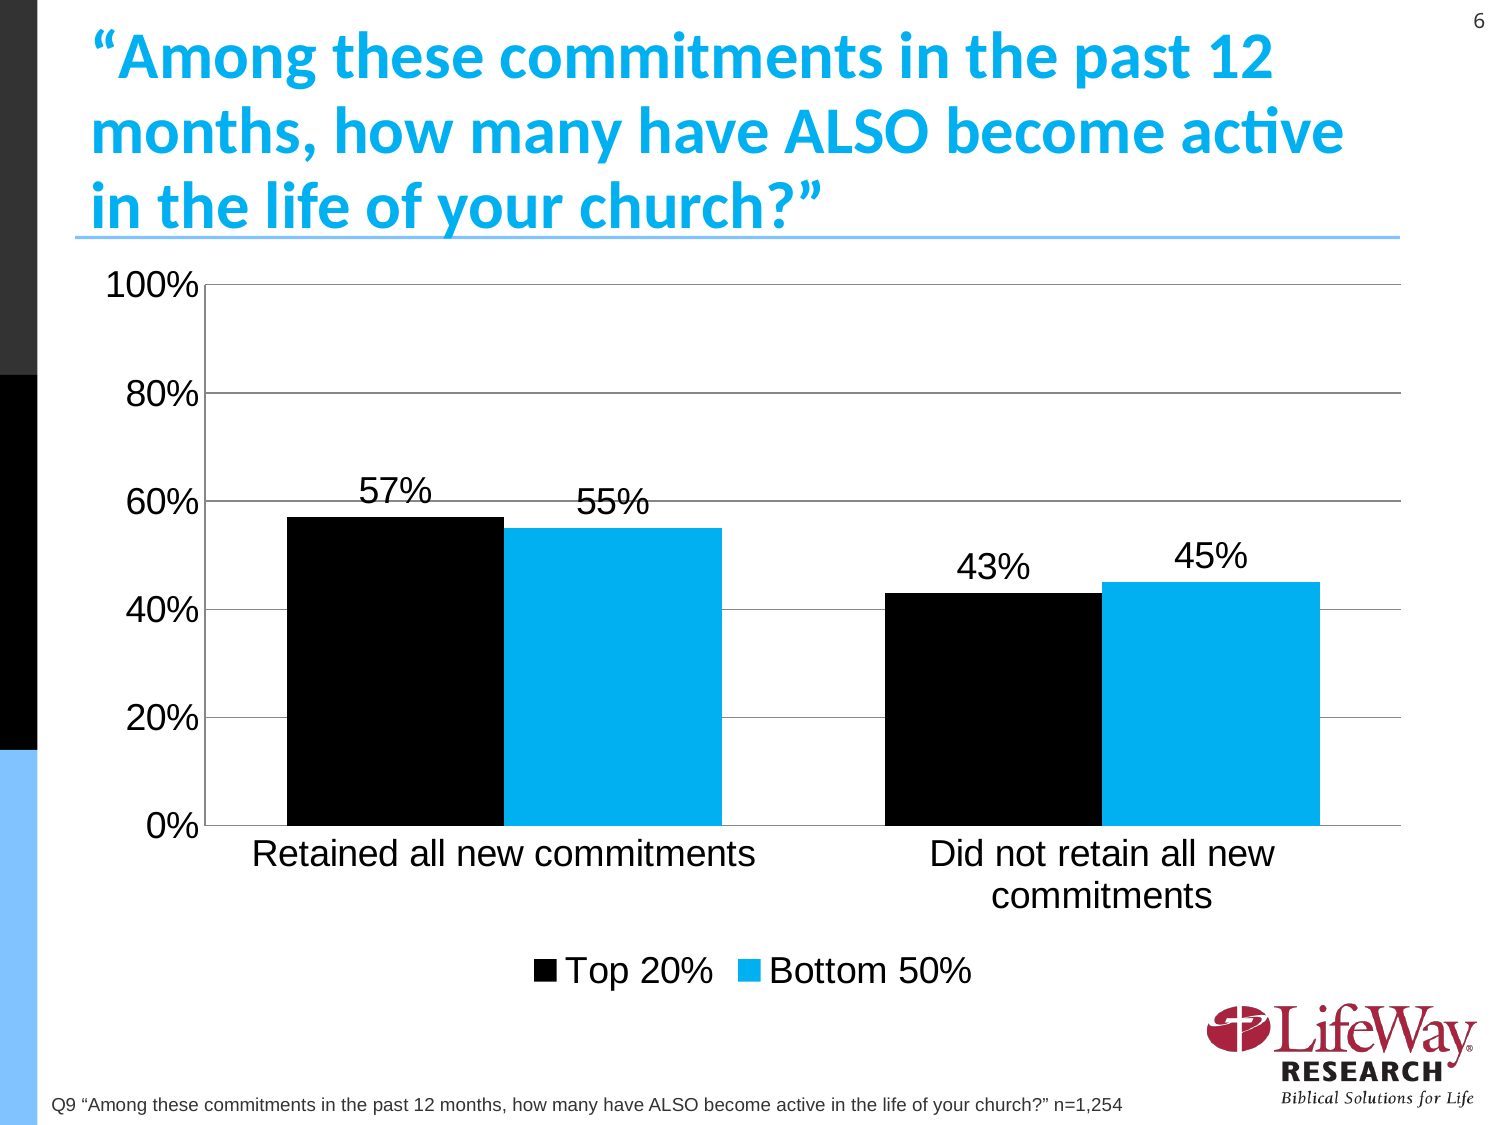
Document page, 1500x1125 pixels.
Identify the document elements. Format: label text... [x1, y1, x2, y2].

text_box Q9 “Among these commitments in the past 12 months, how many have ALSO become active in the life of your church?” n=1,254 [36, 1085, 1192, 1123]
title “Among these commitments in the past 12 months, how many have ALSO become active in the life of your church?” [74, 61, 1398, 249]
picture [1186, 983, 1498, 1125]
chart [77, 248, 1429, 1000]
